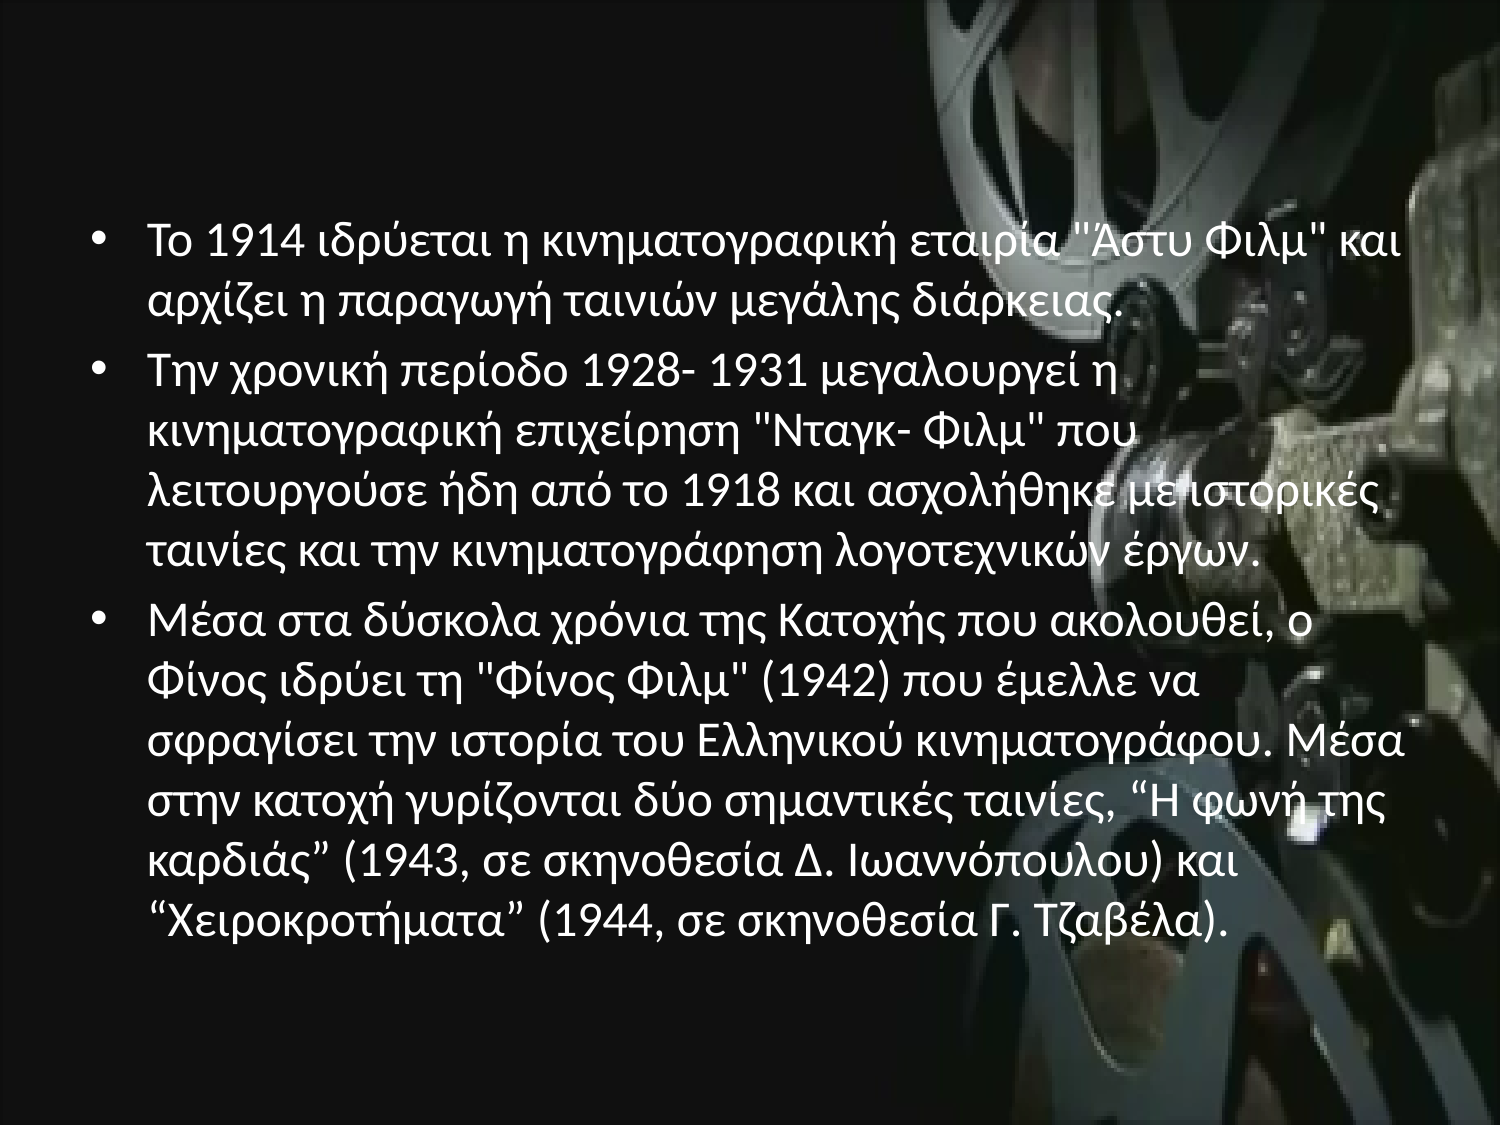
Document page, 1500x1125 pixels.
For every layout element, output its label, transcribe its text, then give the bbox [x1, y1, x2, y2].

list Το 1914 ιδρύεται η κινηματογραφική εταιρία "Άστυ Φιλμ" και αρχίζει η παραγωγή ταινιών μεγάλης διάρκειας. Την χρονική περίοδο 1928- 1931 μεγαλουργεί η κινηματογραφική επιχείρηση "Νταγκ- Φιλμ" που λειτουργούσε ήδη από το 1918 και ασχολήθηκε με ιστορικές ταινίες και την κινηματογράφηση λογοτεχνικών έργων. Μέσα στα δύσκολα χρόνια της Κατοχής που ακολουθεί, ο Φίνος ιδρύει τη "Φίνος Φιλμ" (1942) που έμελλε να σφραγίσει την ιστορία του Ελληνικού κινηματογράφου. Μέσα στην κατοχή γυρίζονται δύο σημαντικές ταινίες, “Η φωνή της καρδιάς” (1943, σε σκηνοθεσία Δ. Ιωαννόπουλου) και “Χειροκροτήματα” (1944, σε σκηνοθεσία Γ. Τζαβέλα). [75, 199, 1425, 1000]
picture [0, 0, 1500, 1125]
